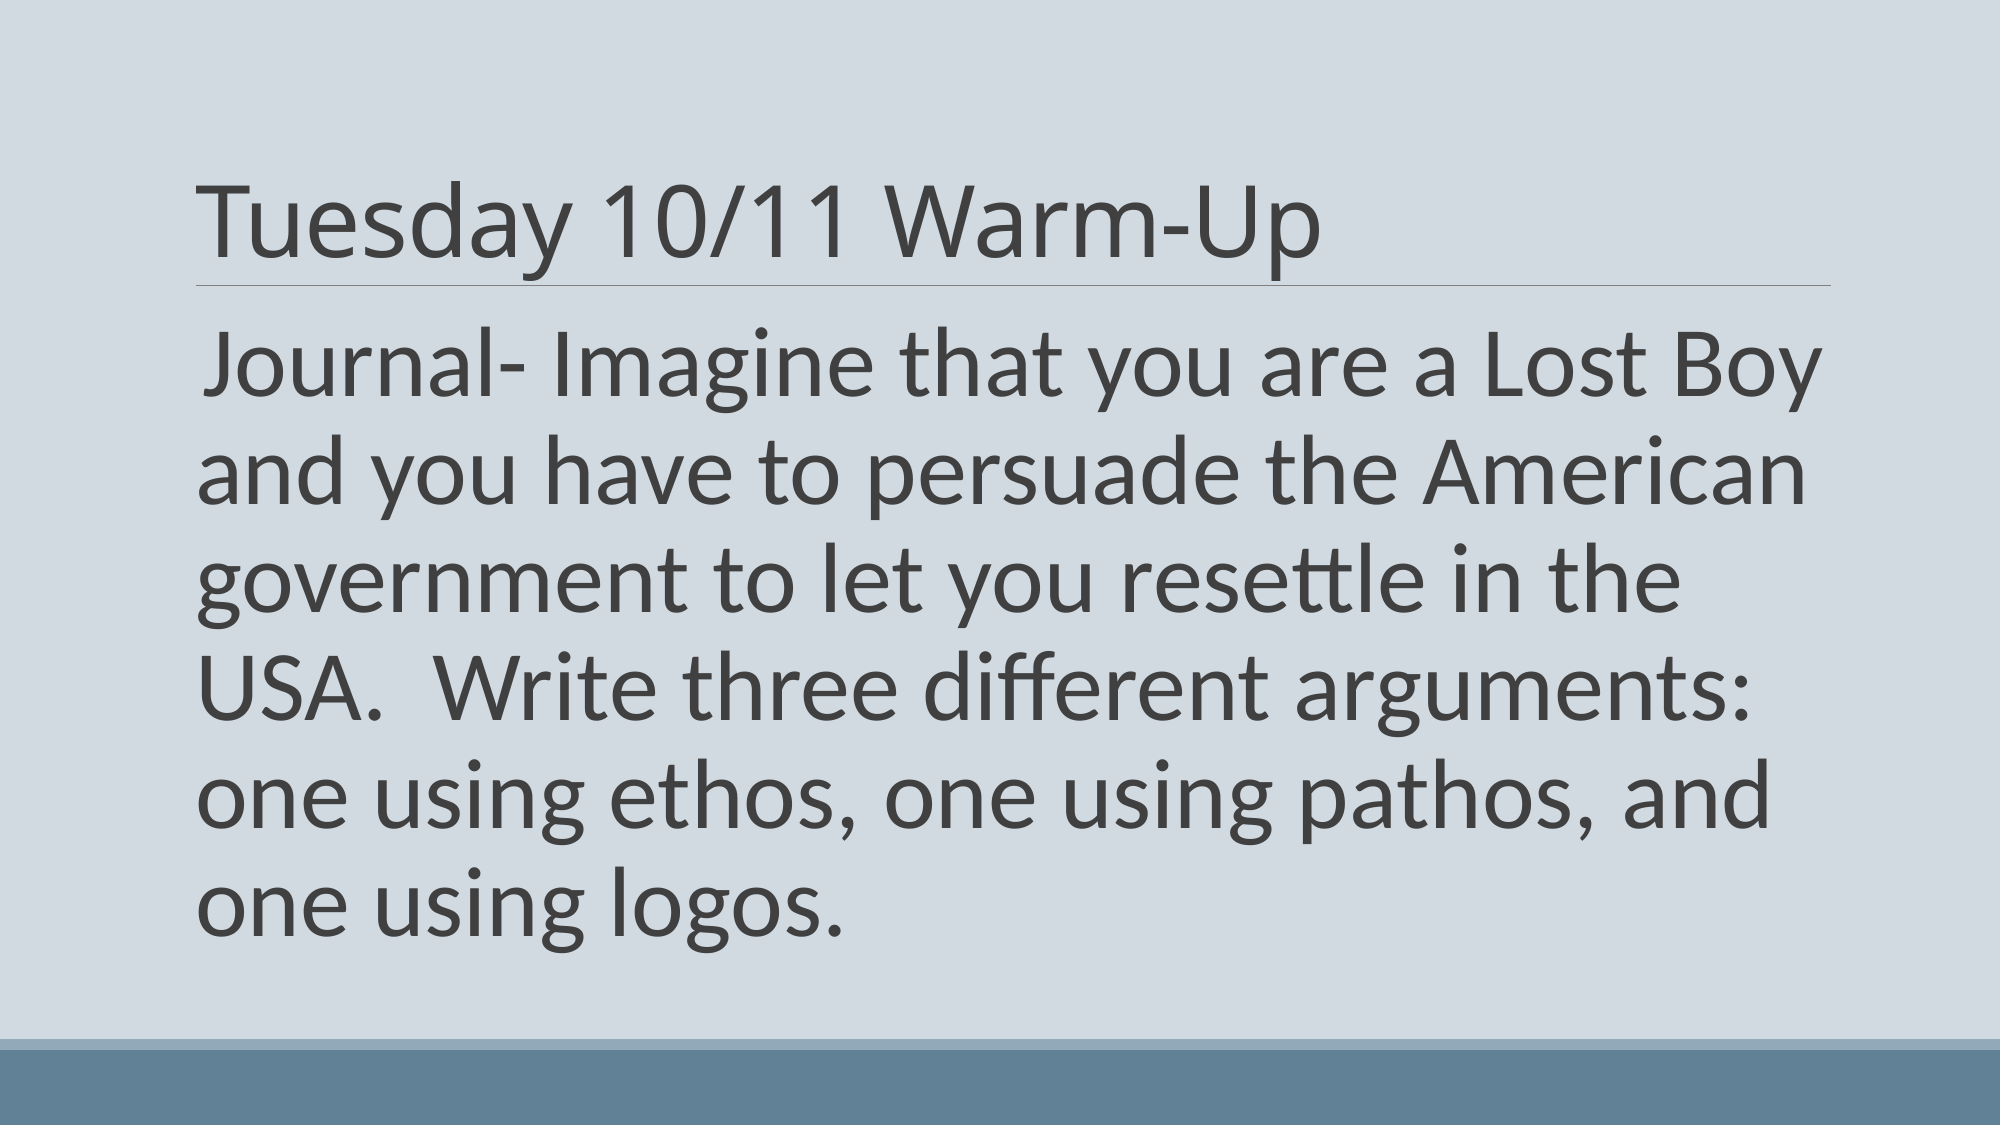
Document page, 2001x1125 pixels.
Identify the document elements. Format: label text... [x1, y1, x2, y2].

title Tuesday 10/11 Warm-Up [180, 47, 1830, 285]
list Journal- Imagine that you are a Lost Boy and you have to persuade the American government to let you resettle in the USA. Write three different arguments: one using ethos, one using pathos, and one using logos. [180, 302, 1830, 963]
